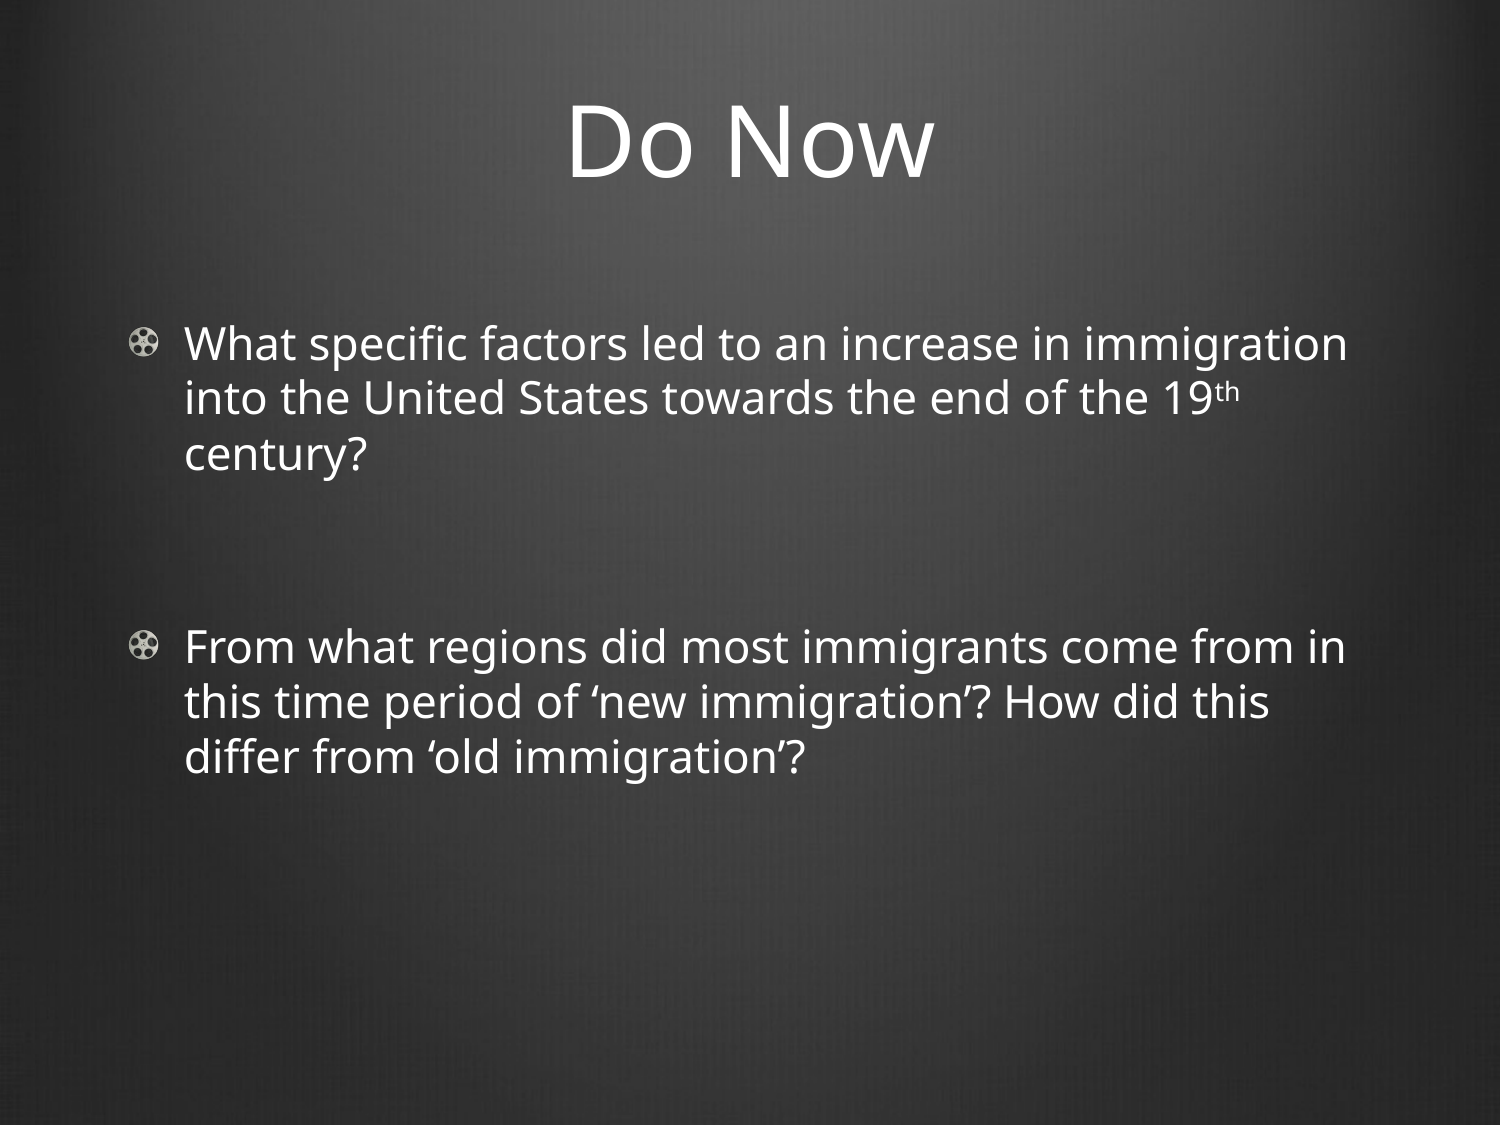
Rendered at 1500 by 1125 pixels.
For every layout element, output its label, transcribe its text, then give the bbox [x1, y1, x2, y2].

picture [127, 325, 160, 358]
picture [127, 628, 160, 661]
title Do Now [112, 19, 1388, 255]
list What specific factors led to an increase in immigration into the United States towards the end of the 19th century? From what regions did most immigrants come from in this time period of ‘new immigration’? How did this differ from ‘old immigration’? [112, 306, 1388, 1005]
